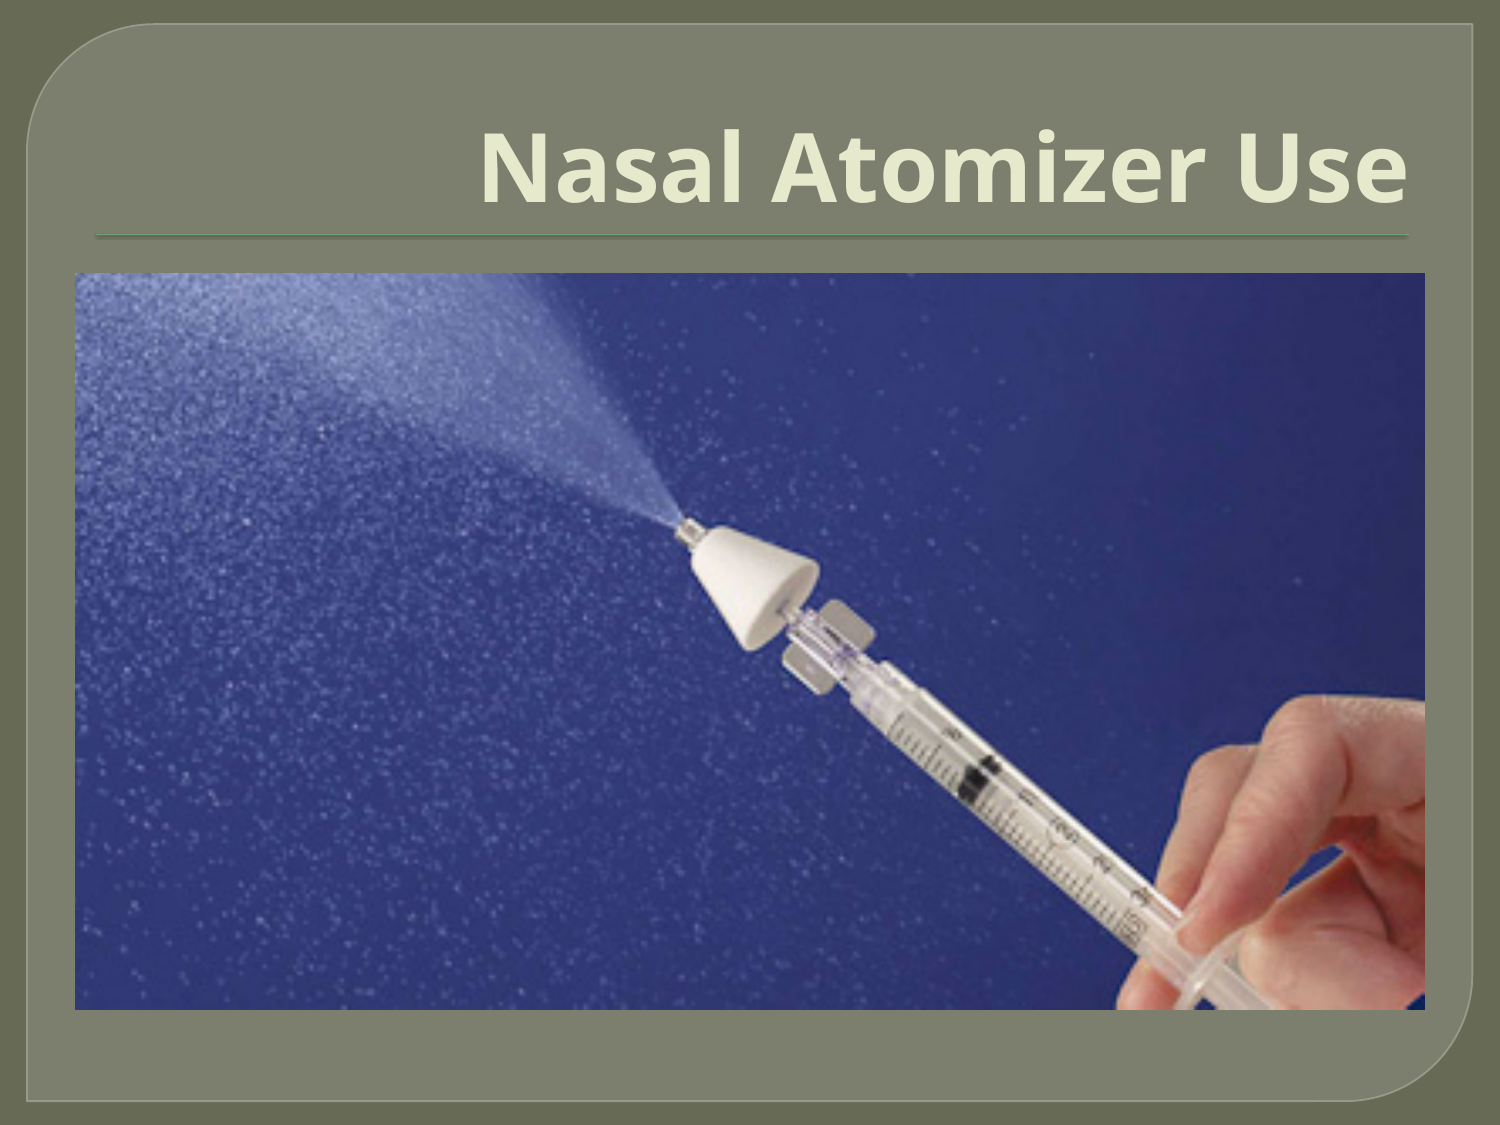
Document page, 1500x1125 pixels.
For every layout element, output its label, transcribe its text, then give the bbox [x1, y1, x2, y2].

title Nasal Atomizer Use [75, 41, 1425, 230]
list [74, 269, 1426, 1013]
